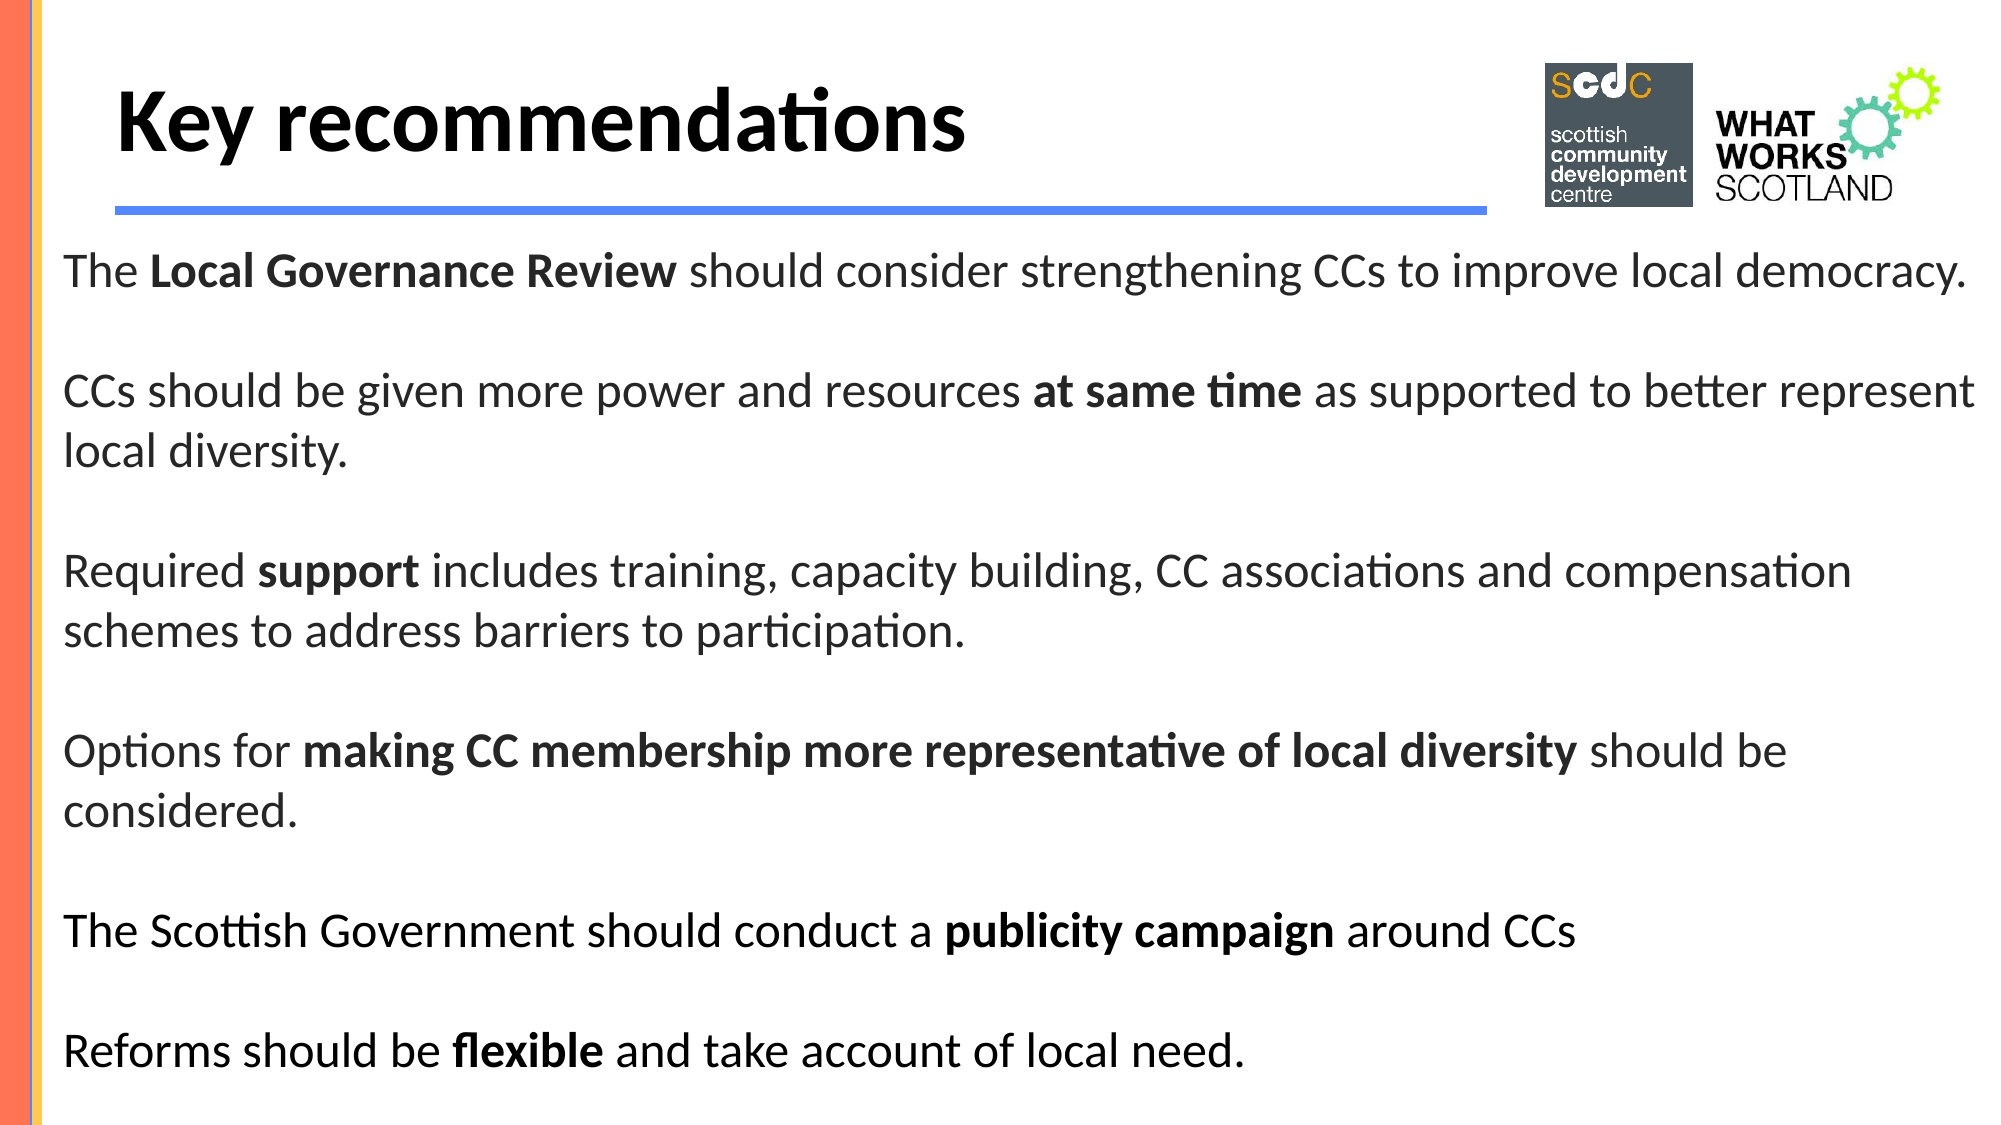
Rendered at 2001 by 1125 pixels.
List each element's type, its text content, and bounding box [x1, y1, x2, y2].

title Key recommendations [102, 13, 1828, 230]
text_box The Local Governance Review should consider strengthening CCs to improve local democracy. CCs should be given more power and resources at same time as supported to better represent local diversity. Required support includes training, capacity building, CC associations and compensation schemes to address barriers to participation. Options for making CC membership more representative of local diversity should be considered. The Scottish Government should conduct a publicity campaign around CCs Reforms should be flexible and take account of local need. [48, 230, 2000, 1086]
picture [1828, 63, 1943, 205]
